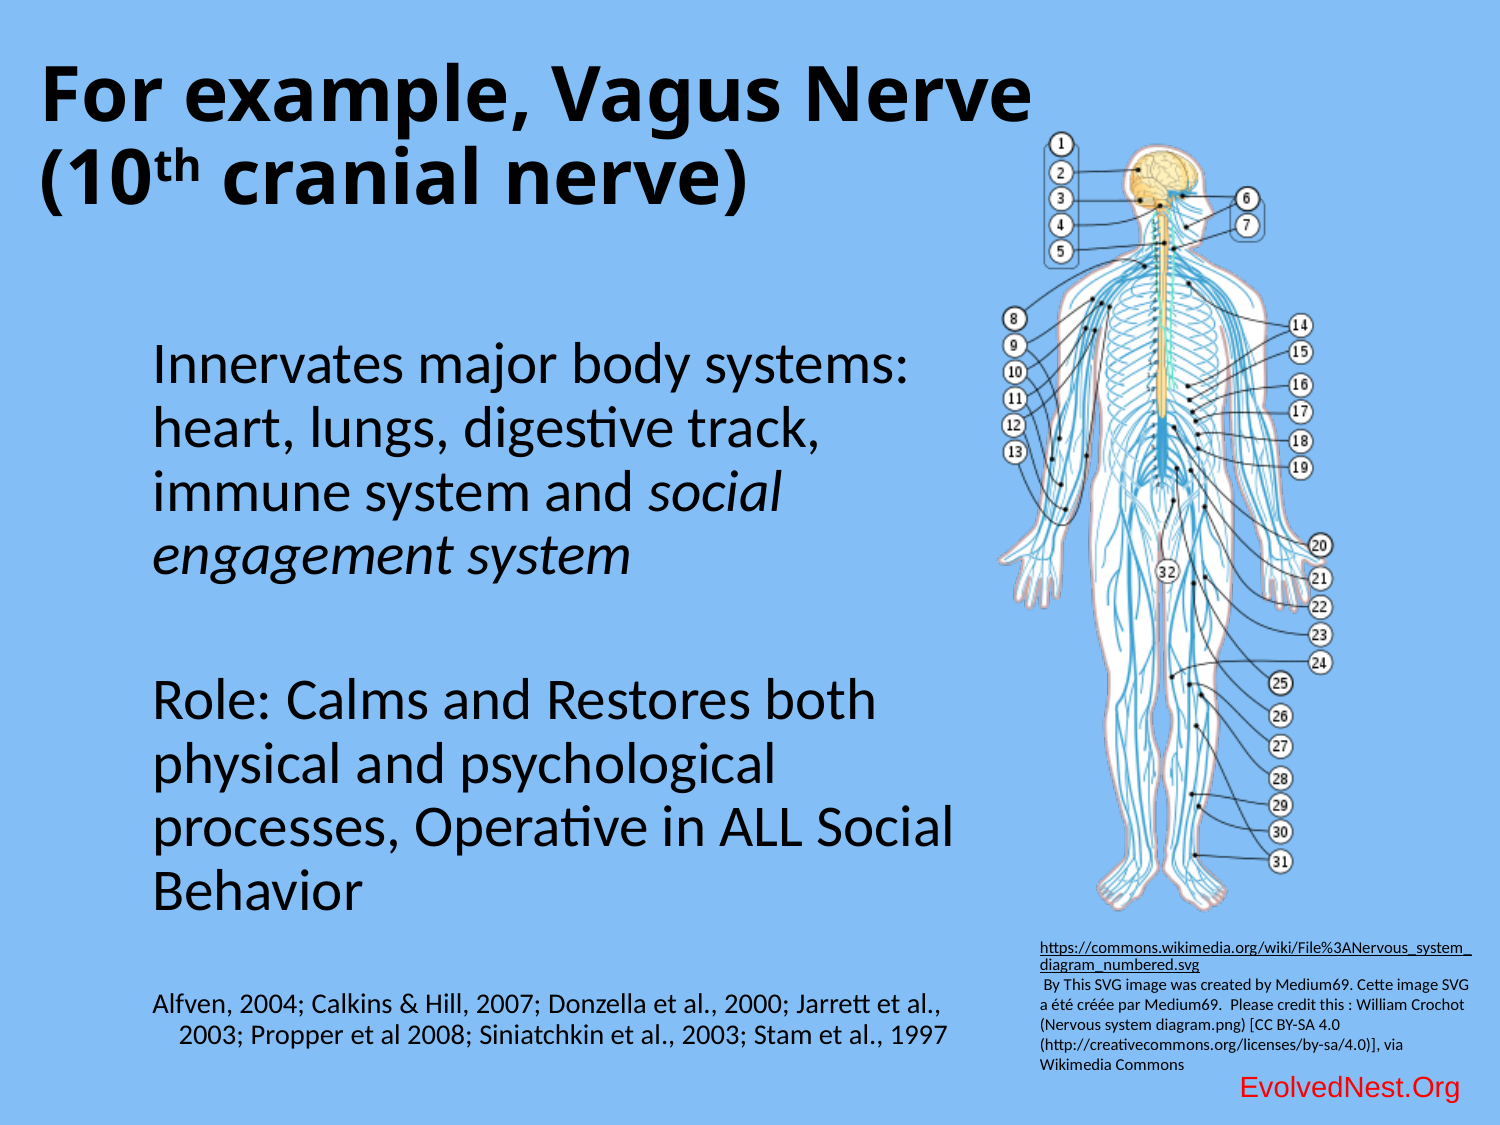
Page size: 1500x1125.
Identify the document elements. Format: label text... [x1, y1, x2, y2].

title For example, Vagus Nerve (10th cranial nerve) [24, 47, 1500, 230]
picture [974, 124, 1375, 930]
text_box EvolvedNest.Org [1224, 1060, 1500, 1111]
text_box https://commons.wikimedia.org/wiki/File%3ANervous_system_diagram_numbered.svg By This SVG image was created by Medium69. Cette image SVG a été créée par Medium69. Please credit this : William Crochot (Nervous system diagram.png) [CC BY-SA 4.0 (http://creativecommons.org/licenses/by-sa/4.0)], via Wikimedia Commons [1024, 929, 1488, 1065]
list Innervates major body systems: heart, lungs, digestive track, immune system and social engagement system Role: Calms and Restores both physical and psychological processes, Operative in ALL Social Behavior Alfven, 2004; Calkins & Hill, 2007; Donzella et al., 2000; Jarrett et al., 2003; Propper et al 2008; Siniatchkin et al., 2003; Stam et al., 1997 [137, 324, 975, 1078]
